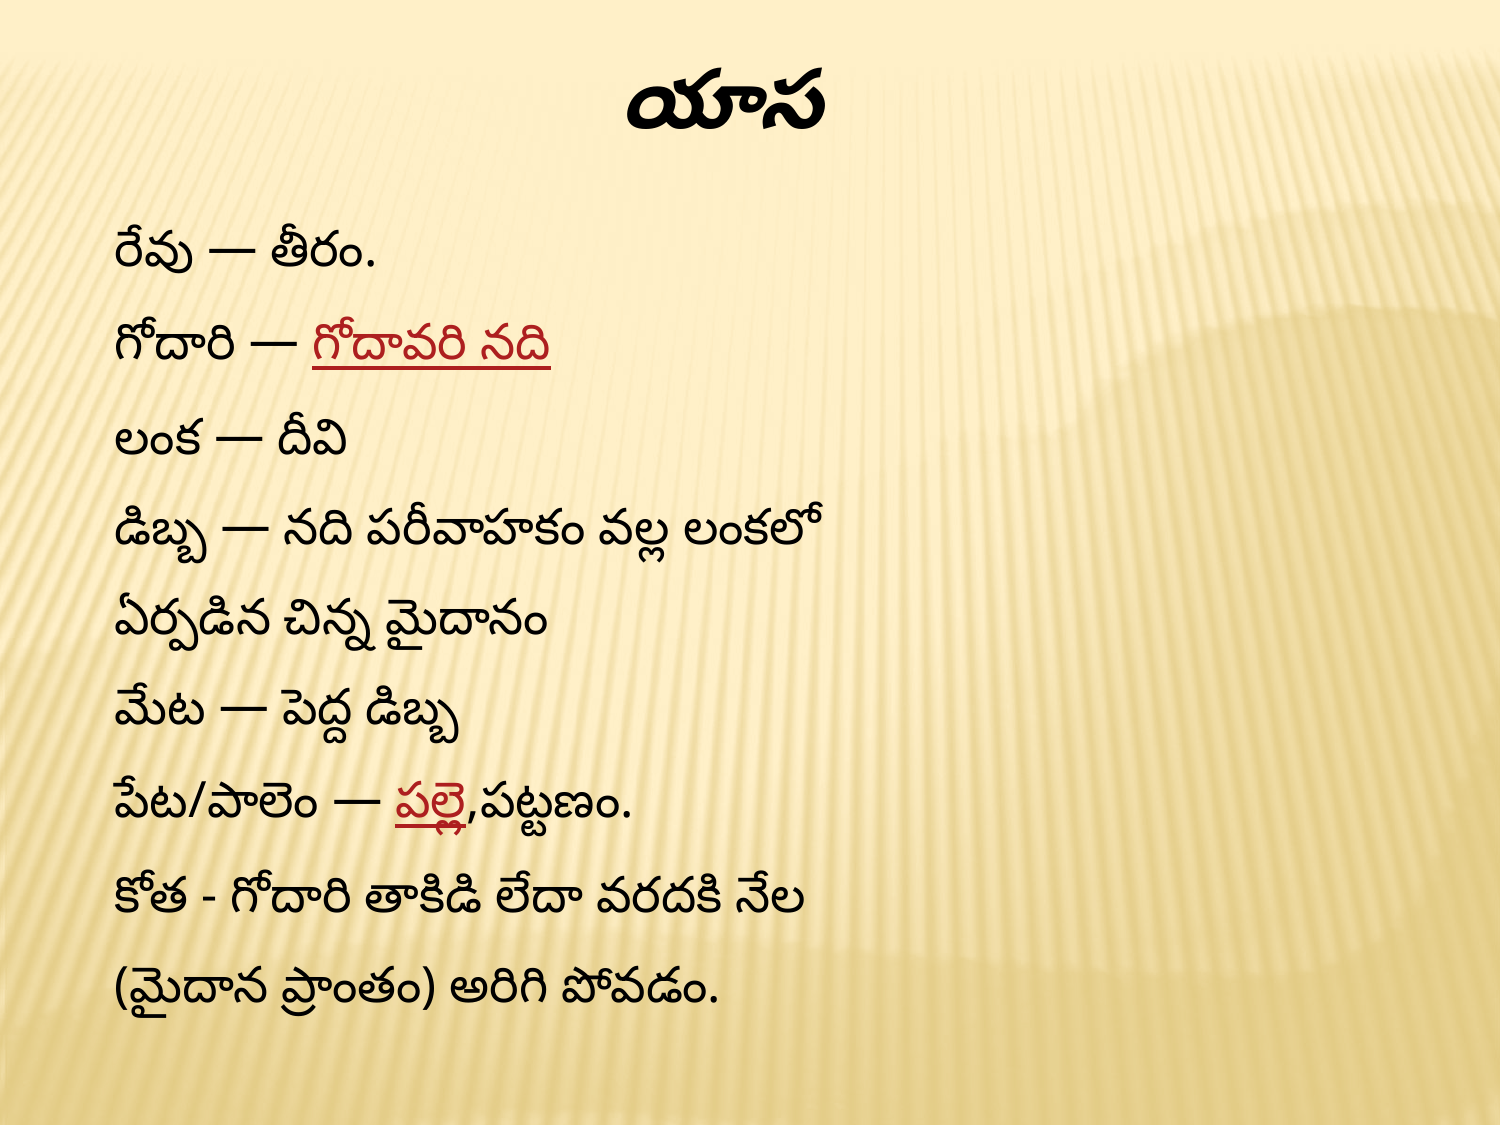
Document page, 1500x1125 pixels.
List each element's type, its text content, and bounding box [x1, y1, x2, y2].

text_box యాస [605, 37, 838, 153]
text_box రేవు — తీరం. గోదారి — గోదావరి నది లంక — దీవి డిబ్బ — నది పరీవాహకం వల్ల లంకలో ఏర్పడిన చిన్న మైదానం మేట — పెద్ద డిబ్బ పేట/పాలెం — పల్లె,పట్టణం. కోత - గోదారి తాకిడి లేదా వరదకి నేల (మైదాన ప్రాంతం) అరిగి పోవడం. [99, 179, 850, 1020]
